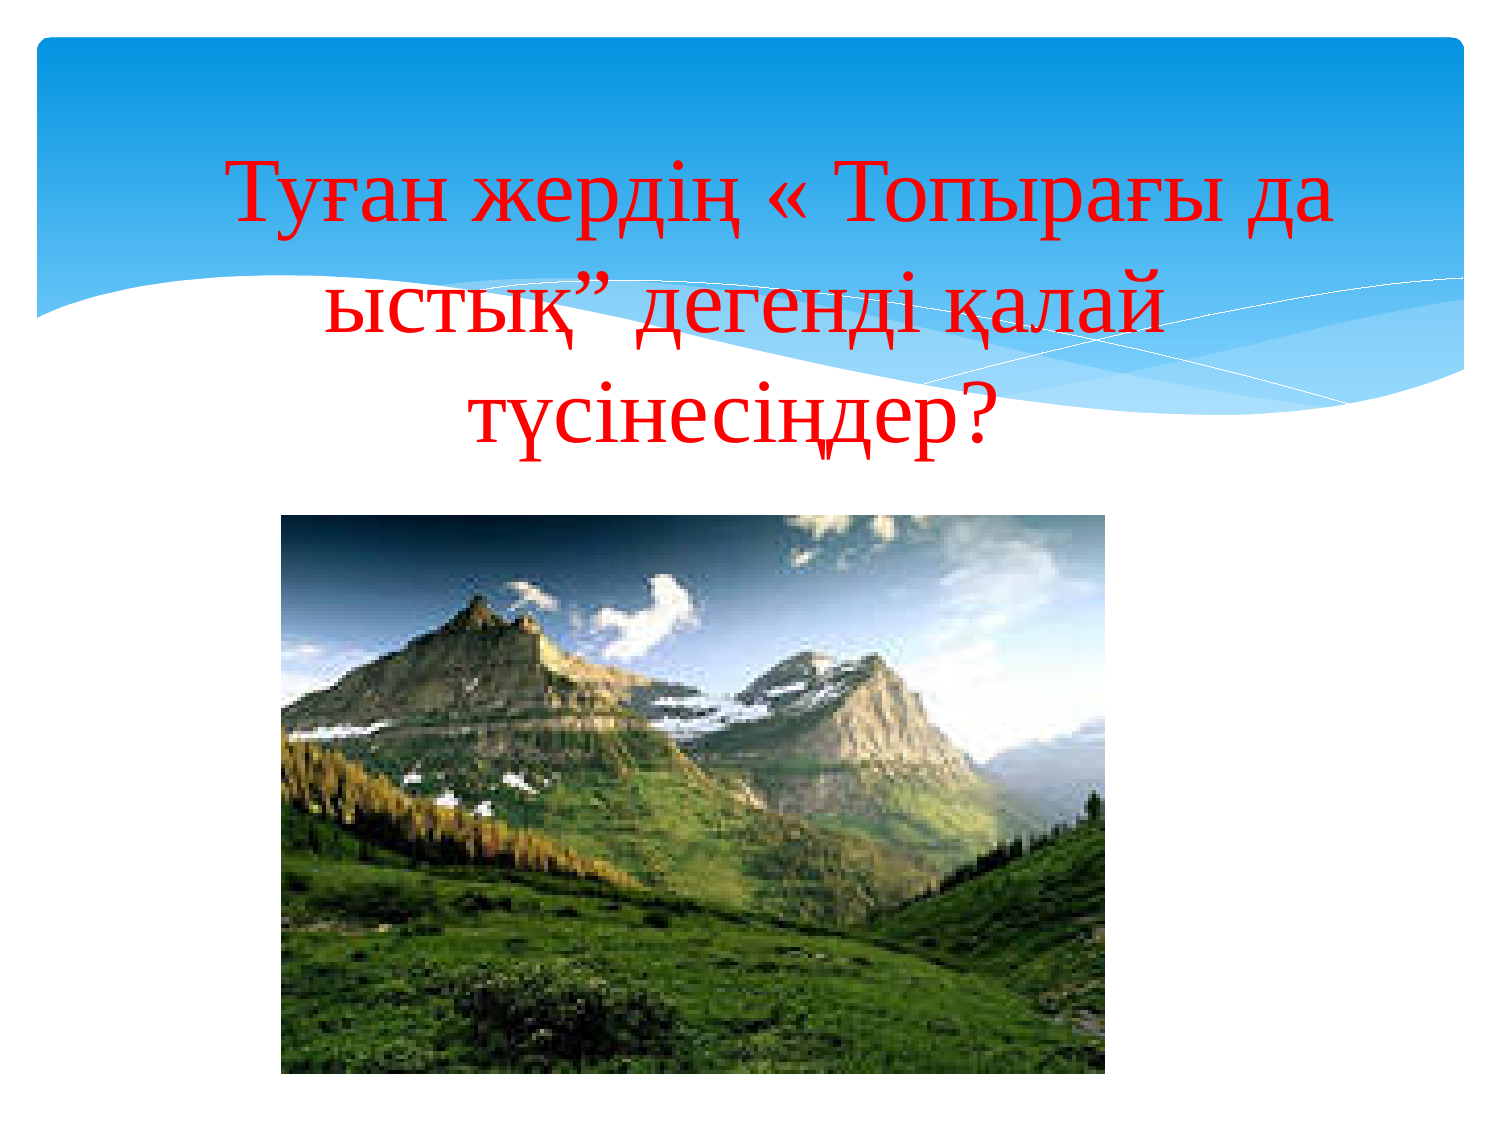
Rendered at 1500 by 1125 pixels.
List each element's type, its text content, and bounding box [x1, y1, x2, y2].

title Туған жердің « Топырағы да ыстық” дегенді қалай түсінесіңдер? [64, 113, 1428, 477]
picture [280, 514, 1105, 1074]
